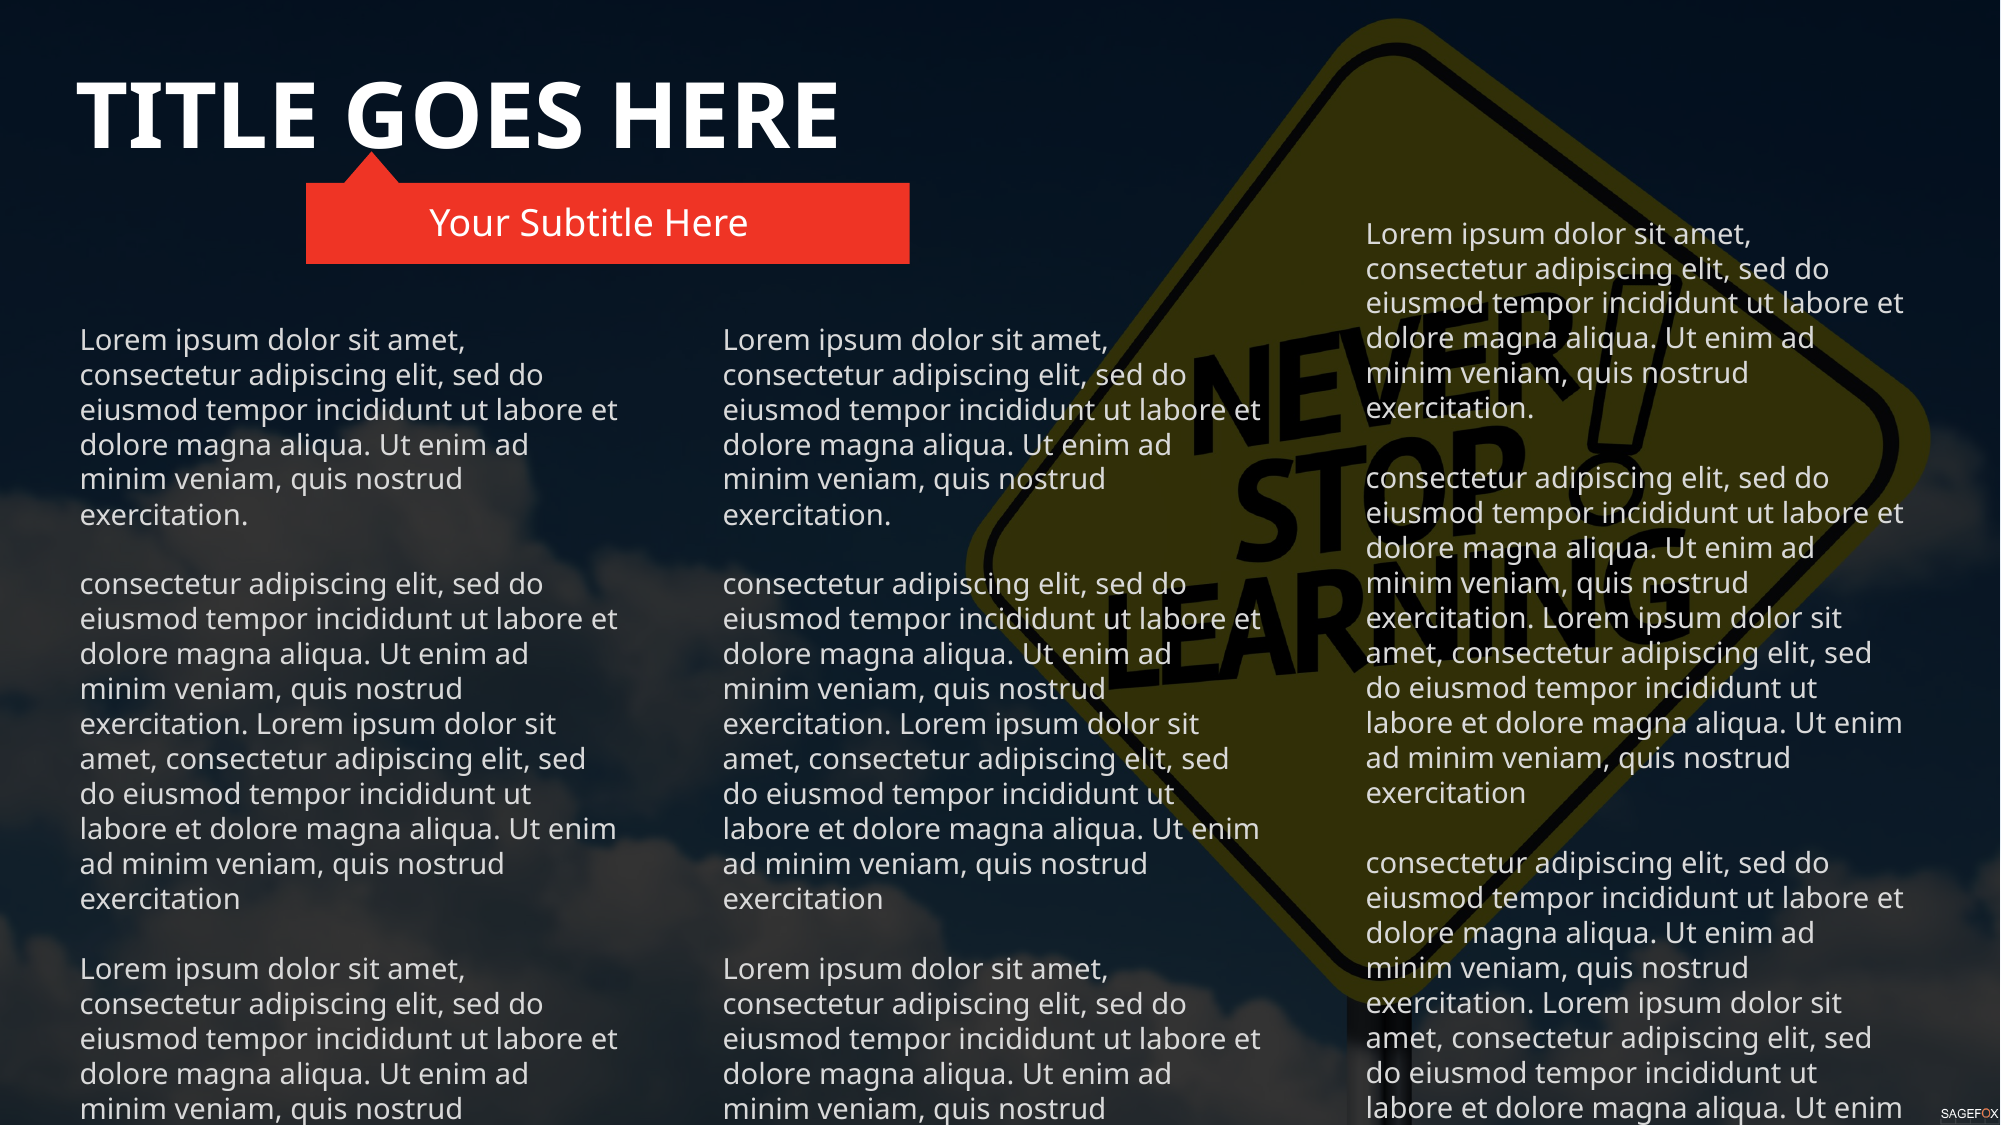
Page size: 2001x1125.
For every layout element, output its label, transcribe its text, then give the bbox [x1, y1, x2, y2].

text_box TITLE GOES HERE [60, 49, 965, 175]
text_box Lorem ipsum dolor sit amet, consectetur adipiscing elit, sed do eiusmod tempor incididunt ut labore et dolore magna aliqua. Ut enim ad minim veniam, quis nostrud exercitation. consectetur adipiscing elit, sed do eiusmod tempor incididunt ut labore et dolore magna aliqua. Ut enim ad minim veniam, quis nostrud exercitation. Lorem ipsum dolor sit amet, consectetur adipiscing elit, sed do eiusmod tempor incididunt ut labore et dolore magna aliqua. Ut enim ad minim veniam, quis nostrud exercitation Lorem ipsum dolor sit amet, consectetur adipiscing elit, sed do eiusmod tempor incididunt ut labore et dolore magna aliqua. Ut enim ad minim veniam, quis nostrud exercitation [707, 313, 1278, 1125]
text_box Lorem ipsum dolor sit amet, consectetur adipiscing elit, sed do eiusmod tempor incididunt ut labore et dolore magna aliqua. Ut enim ad minim veniam, quis nostrud exercitation. consectetur adipiscing elit, sed do eiusmod tempor incididunt ut labore et dolore magna aliqua. Ut enim ad minim veniam, quis nostrud exercitation. Lorem ipsum dolor sit amet, consectetur adipiscing elit, sed do eiusmod tempor incididunt ut labore et dolore magna aliqua. Ut enim ad minim veniam, quis nostrud exercitation consectetur adipiscing elit, sed do eiusmod tempor incididunt ut labore et dolore magna aliqua. Ut enim ad minim veniam, quis nostrud exercitation. Lorem ipsum dolor sit amet, consectetur adipiscing elit, sed do eiusmod tempor incididunt ut labore et dolore magna aliqua. Ut enim ad minim veniam, quis nostrud exercitation [1350, 207, 1921, 1125]
text_box Lorem ipsum dolor sit amet, consectetur adipiscing elit, sed do eiusmod tempor incididunt ut labore et dolore magna aliqua. Ut enim ad minim veniam, quis nostrud exercitation. consectetur adipiscing elit, sed do eiusmod tempor incididunt ut labore et dolore magna aliqua. Ut enim ad minim veniam, quis nostrud exercitation. Lorem ipsum dolor sit amet, consectetur adipiscing elit, sed do eiusmod tempor incididunt ut labore et dolore magna aliqua. Ut enim ad minim veniam, quis nostrud exercitation Lorem ipsum dolor sit amet, consectetur adipiscing elit, sed do eiusmod tempor incididunt ut labore et dolore magna aliqua. Ut enim ad minim veniam, quis nostrud exercitation. [64, 313, 635, 1125]
picture [0, 0, 2001, 1125]
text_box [306, 151, 910, 264]
